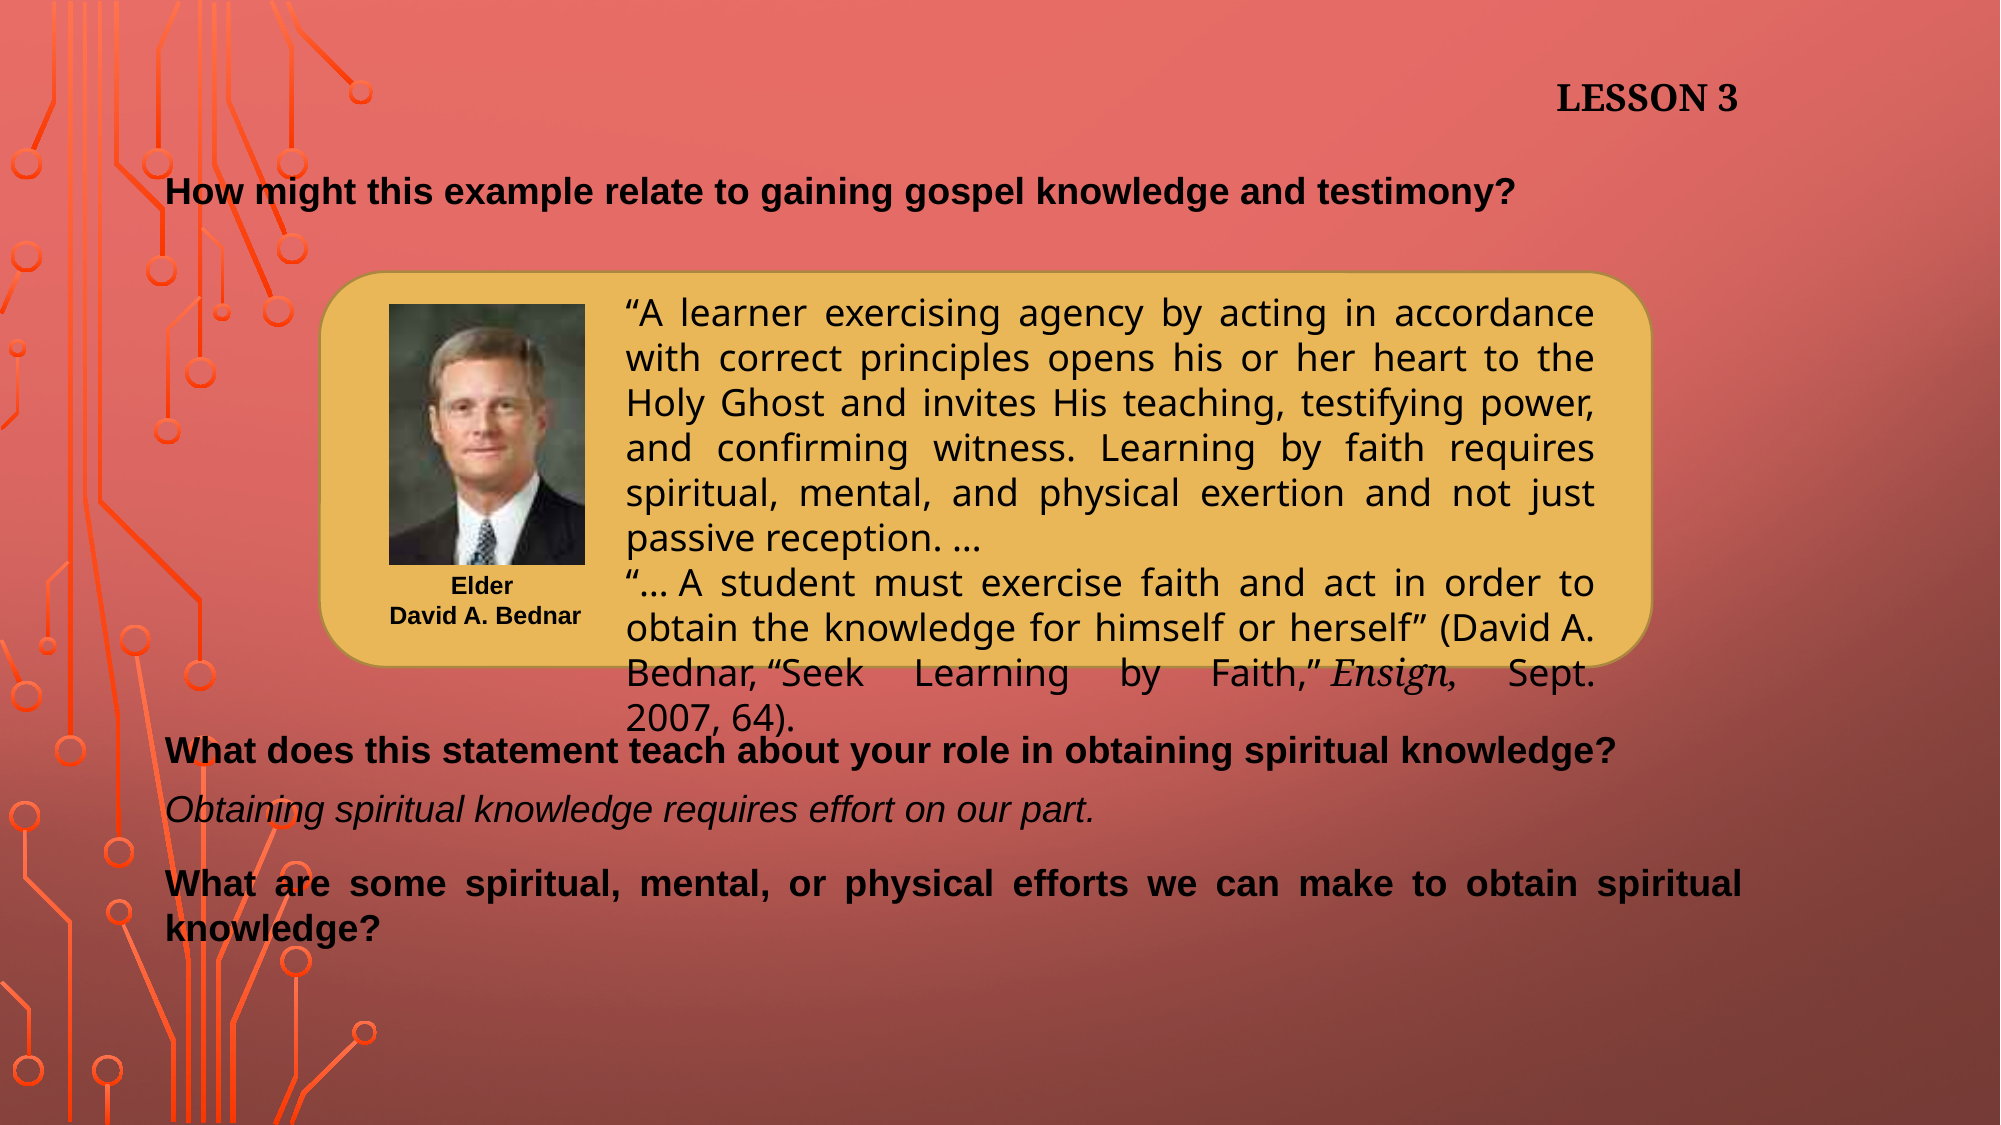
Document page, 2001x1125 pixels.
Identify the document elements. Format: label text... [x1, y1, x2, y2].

text_box LESSON 3 [1541, 66, 1850, 190]
text_box What does this statement teach about your role in obtaining spiritual knowledge? [150, 718, 1653, 779]
text_box Obtaining spiritual knowledge requires effort on our part. [150, 777, 1150, 838]
picture [388, 303, 585, 565]
text_box How might this example relate to gaining gospel knowledge and testimony? [150, 159, 1568, 220]
text_box What are some spiritual, mental, or physical efforts we can make to obtain spiritual knowledge? [150, 851, 1759, 957]
text_box [318, 270, 1654, 669]
text_box “A learner exercising agency by acting in accordance with correct principles opens his or her heart to the Holy Ghost and invites His teaching, testifying power, and confirming witness. Learning by faith requires spiritual, mental, and physical exertion and not just passive reception. … “… A student must exercise faith and act in order to obtain the knowledge for himself or herself” (David A. Bednar, “Seek Learning by Faith,” Ensign, Sept. 2007, 64). [610, 281, 1611, 718]
text_box Elder David A. Bednar [374, 562, 597, 638]
